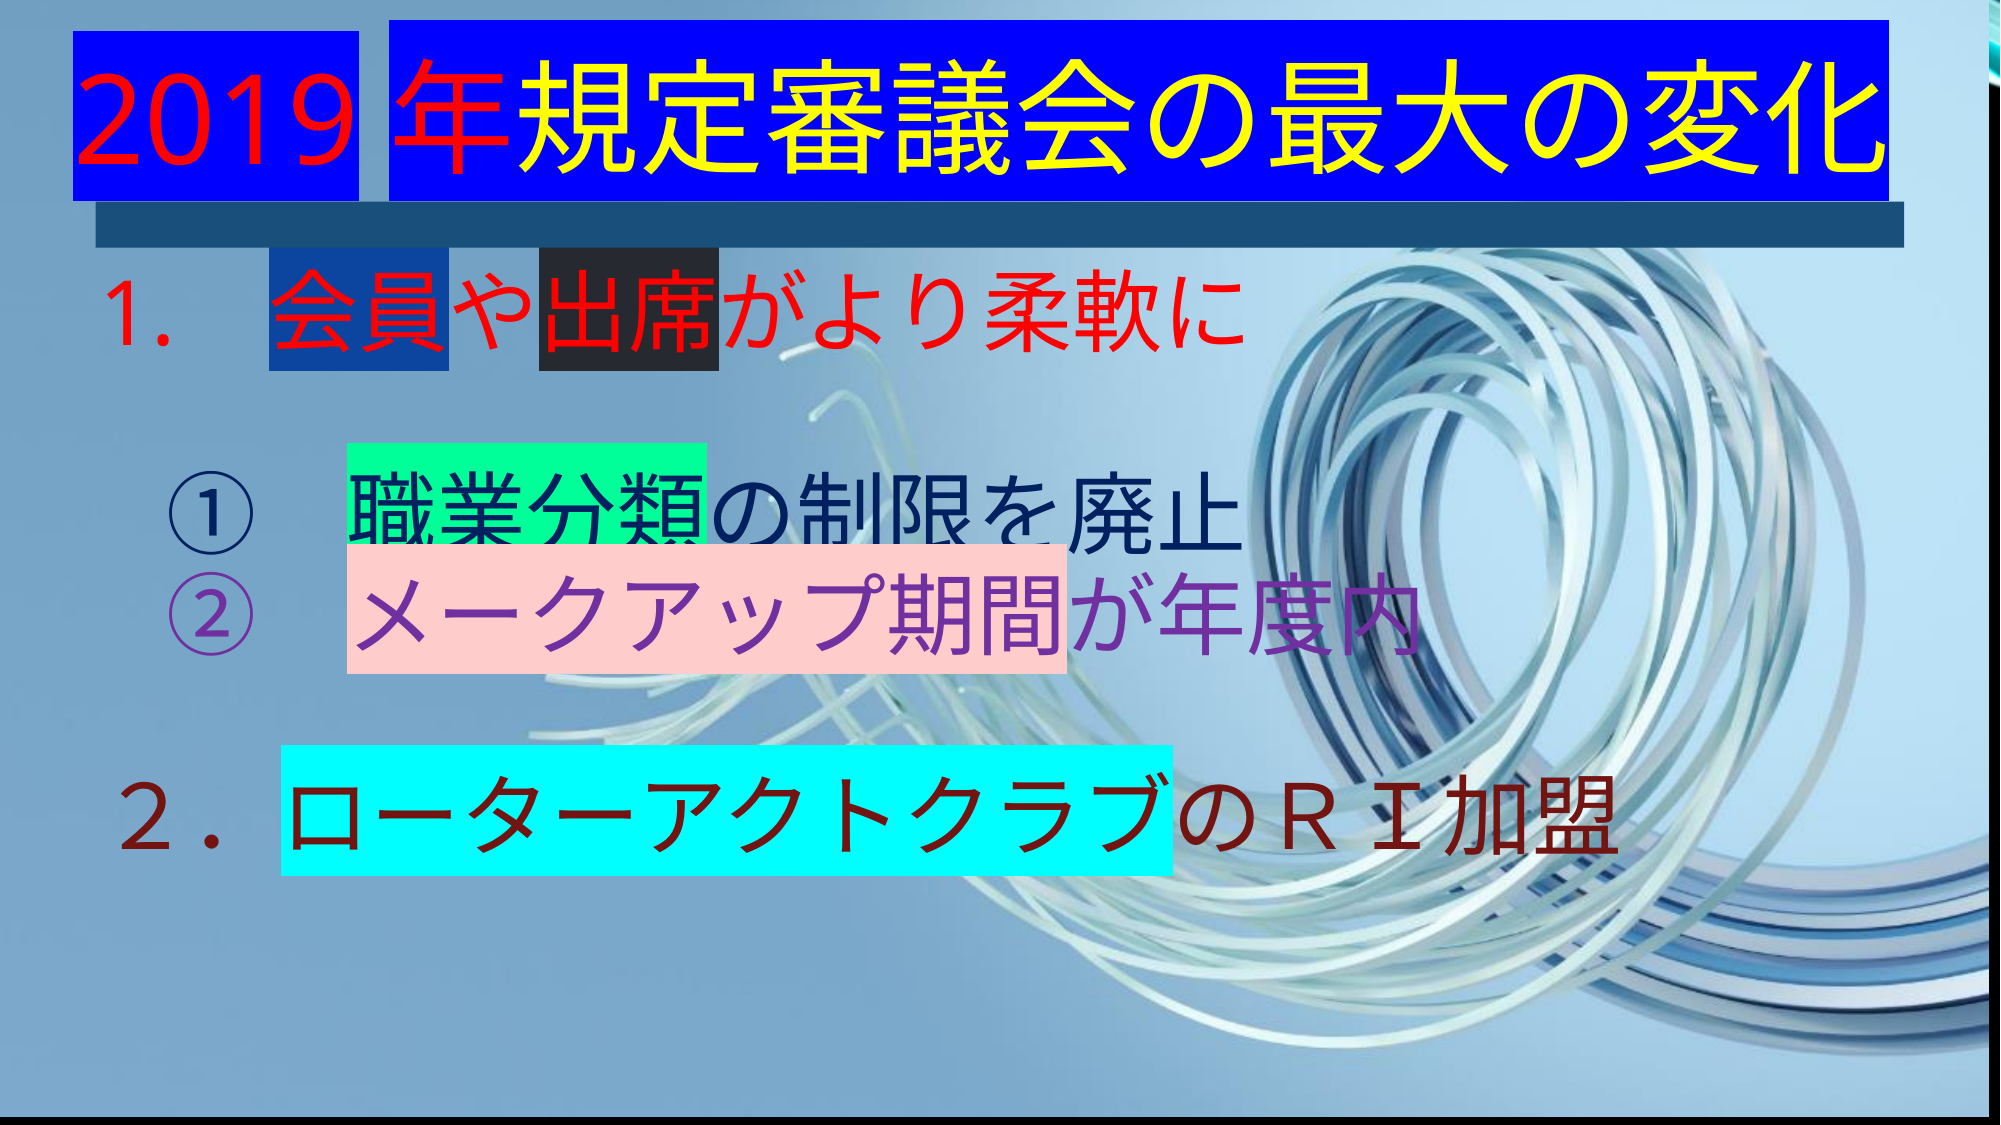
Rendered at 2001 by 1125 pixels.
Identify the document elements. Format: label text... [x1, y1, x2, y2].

list 1. 会員や出席がより柔軟に ① 職業分類の制限を廃止 ② メークアップ期間が年度内 ２．ローターアクトクラブのＲＩ加盟 [1989, 224, 2000, 1077]
picture [0, 0, 2000, 1117]
